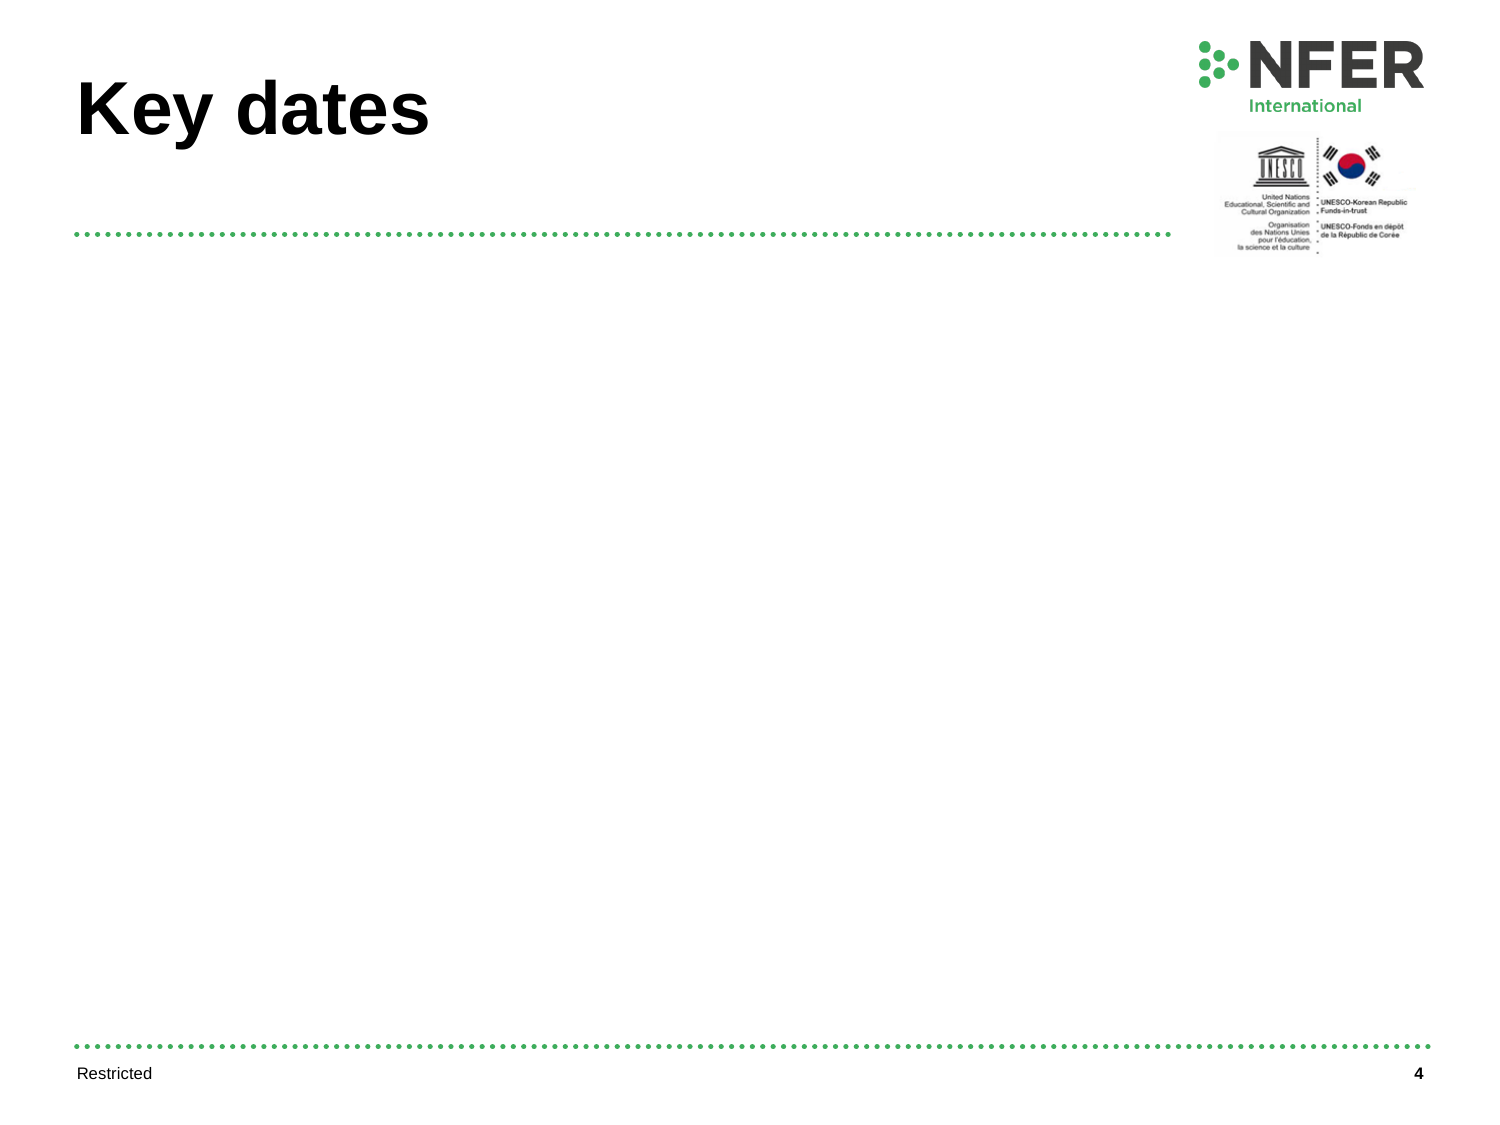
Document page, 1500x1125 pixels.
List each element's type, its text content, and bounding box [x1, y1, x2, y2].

slide_number 4 [1340, 1062, 1424, 1105]
picture [1207, 131, 1416, 263]
picture [1199, 41, 1424, 112]
footer Restricted [76, 1062, 977, 1105]
title Key dates [76, 76, 1171, 225]
